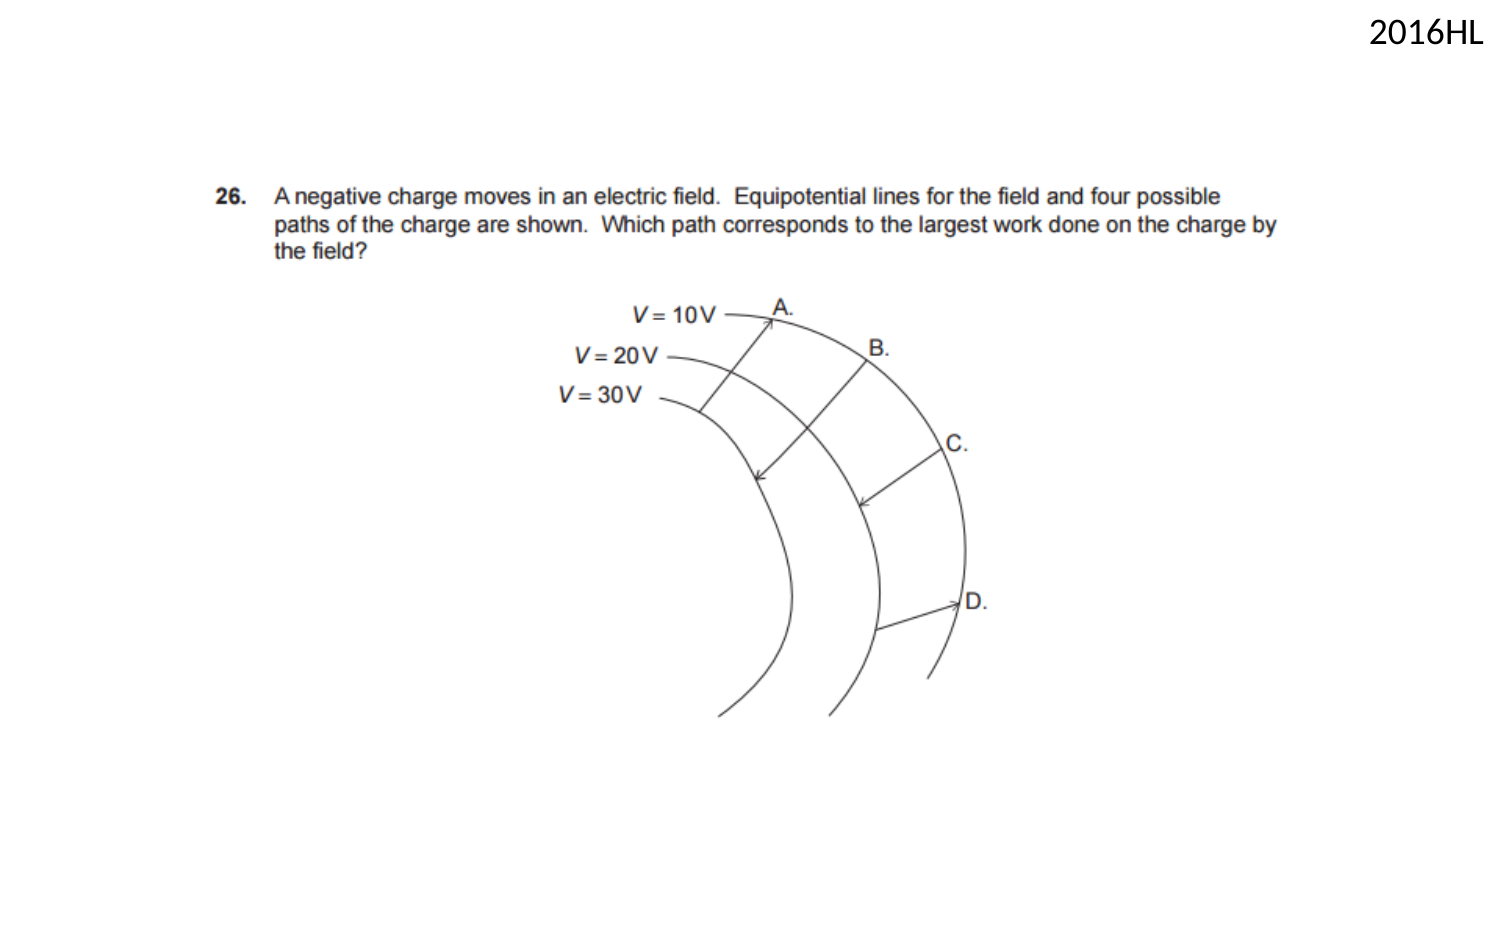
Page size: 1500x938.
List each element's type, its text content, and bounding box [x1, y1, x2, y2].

picture [210, 173, 1290, 765]
text_box 2016HL [1354, 0, 1499, 60]
